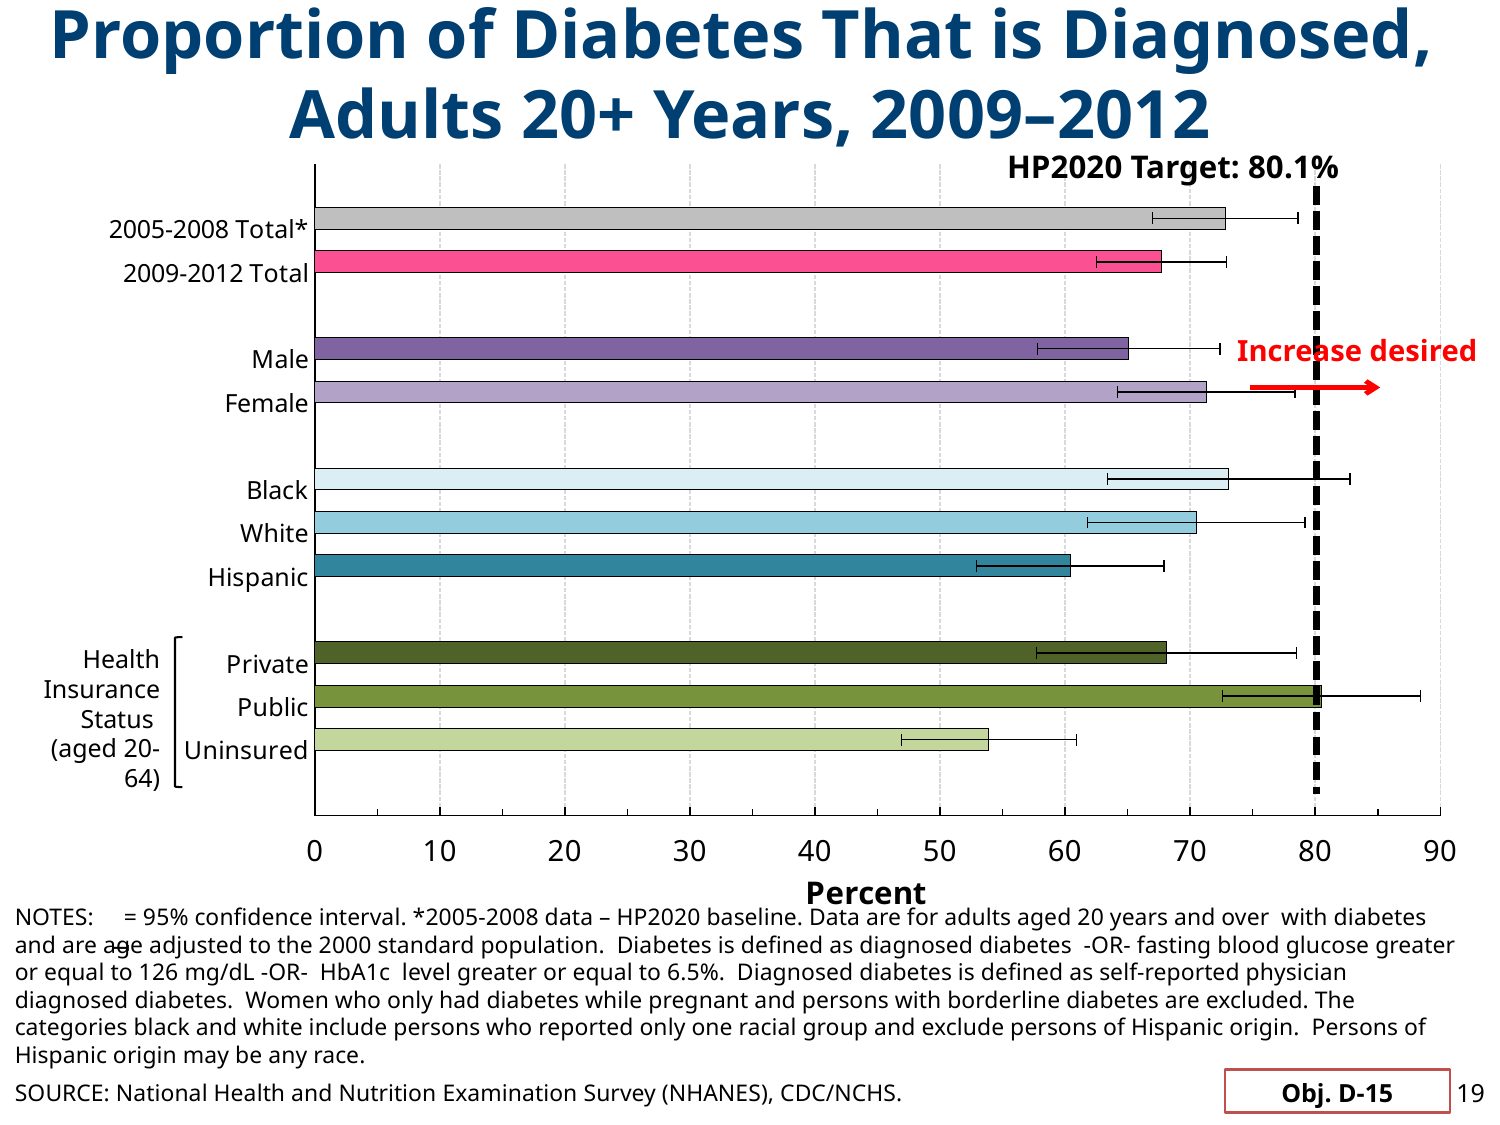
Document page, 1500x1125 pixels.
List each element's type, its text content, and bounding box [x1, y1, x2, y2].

slide_number 19 [1400, 1065, 1500, 1125]
title Proportion of Diabetes That is Diagnosed, Adults 20+ Years, 2009–2012 [0, 27, 1500, 117]
text_box SOURCE: National Health and Nutrition Examination Survey (NHANES), CDC/NCHS. [0, 1071, 1197, 1113]
chart [1, 137, 1500, 938]
text_box Obj. D-15 [1224, 1075, 1400, 1113]
text_box NOTES: = 95% confidence interval. *2005-2008 data – HP2020 baseline. Data are for adults aged 20 years and over with diabetes and are age adjusted to the 2000 standard population. Diabetes is defined as diagnosed diabetes -OR- fasting blood glucose greater or equal to 126 mg/dL -OR- HbA1c level greater or equal to 6.5%. Diagnosed diabetes is defined as self-reported physician diagnosed diabetes. Women who only had diabetes while pregnant and persons with borderline diabetes are excluded. The categories black and white include persons who reported only one racial group and exclude persons of Hispanic origin. Persons of Hispanic origin may be any race. [0, 945, 1475, 1075]
text_box I [85, 946, 144, 959]
